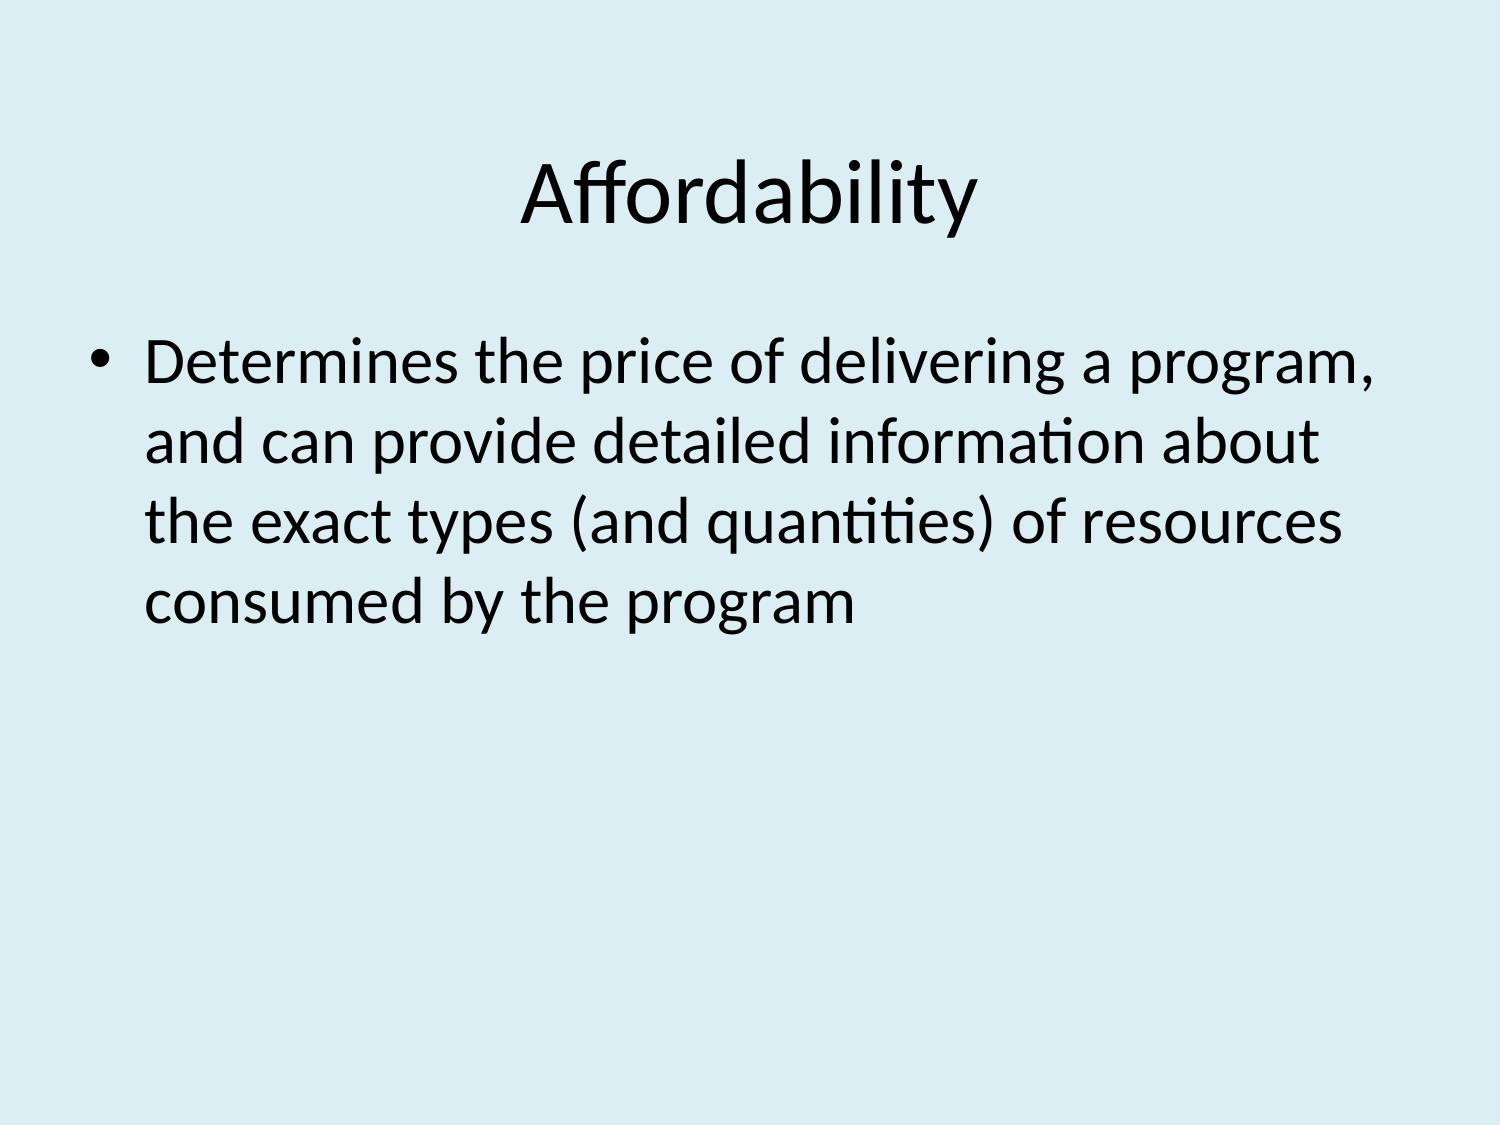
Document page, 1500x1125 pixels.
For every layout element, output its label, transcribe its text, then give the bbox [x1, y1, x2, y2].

title Affordability [103, 142, 1397, 309]
list Determines the price of delivering a program, and can provide detailed information about the exact types (and quantities) of resources consumed by the program [73, 309, 1424, 1052]
